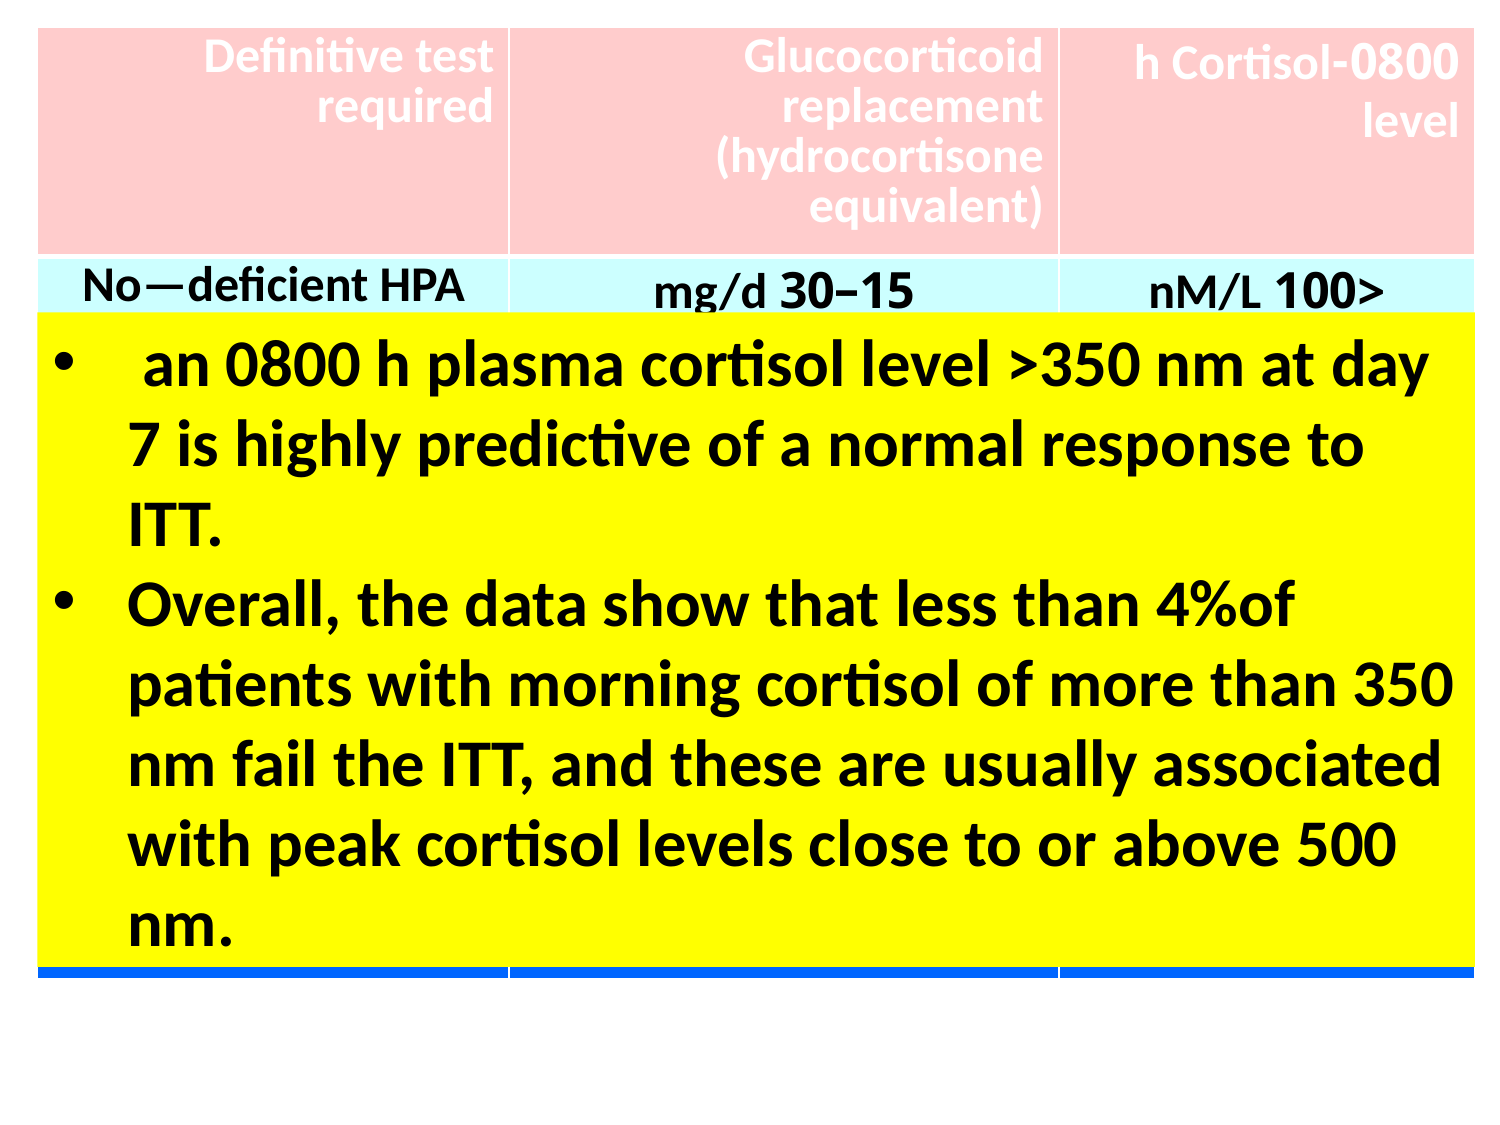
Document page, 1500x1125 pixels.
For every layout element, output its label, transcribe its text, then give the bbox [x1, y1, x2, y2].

table_header Definitive test required [38, 28, 508, 254]
table_cell <100 nM/L (<3.7µg/dl) [1060, 259, 1474, 312]
table_cell 15–30 mg/d (maintenance) [510, 259, 1058, 312]
table_header 0800-h Cortisol level [1060, 28, 1474, 254]
table_header Glucocorticoid replacement (hydrocortisone equivalent) [510, 28, 1058, 254]
table_cell >450 Nm/L >16.5 µg/dl [1060, 967, 1474, 978]
table_cell No—deficient HPA axis [38, 259, 508, 312]
table_cell No [510, 967, 1058, 978]
table_cell No—normal HPA axis [38, 967, 508, 978]
text_box an 0800 h plasma cortisol level >350 nm at day 7 is highly predictive of a normal response to ITT. Overall, the data show that less than 4%of patients with morning cortisol of more than 350 nm fail the ITT, and these are usually associated with peak cortisol levels close to or above 500 nm. [37, 312, 1475, 967]
